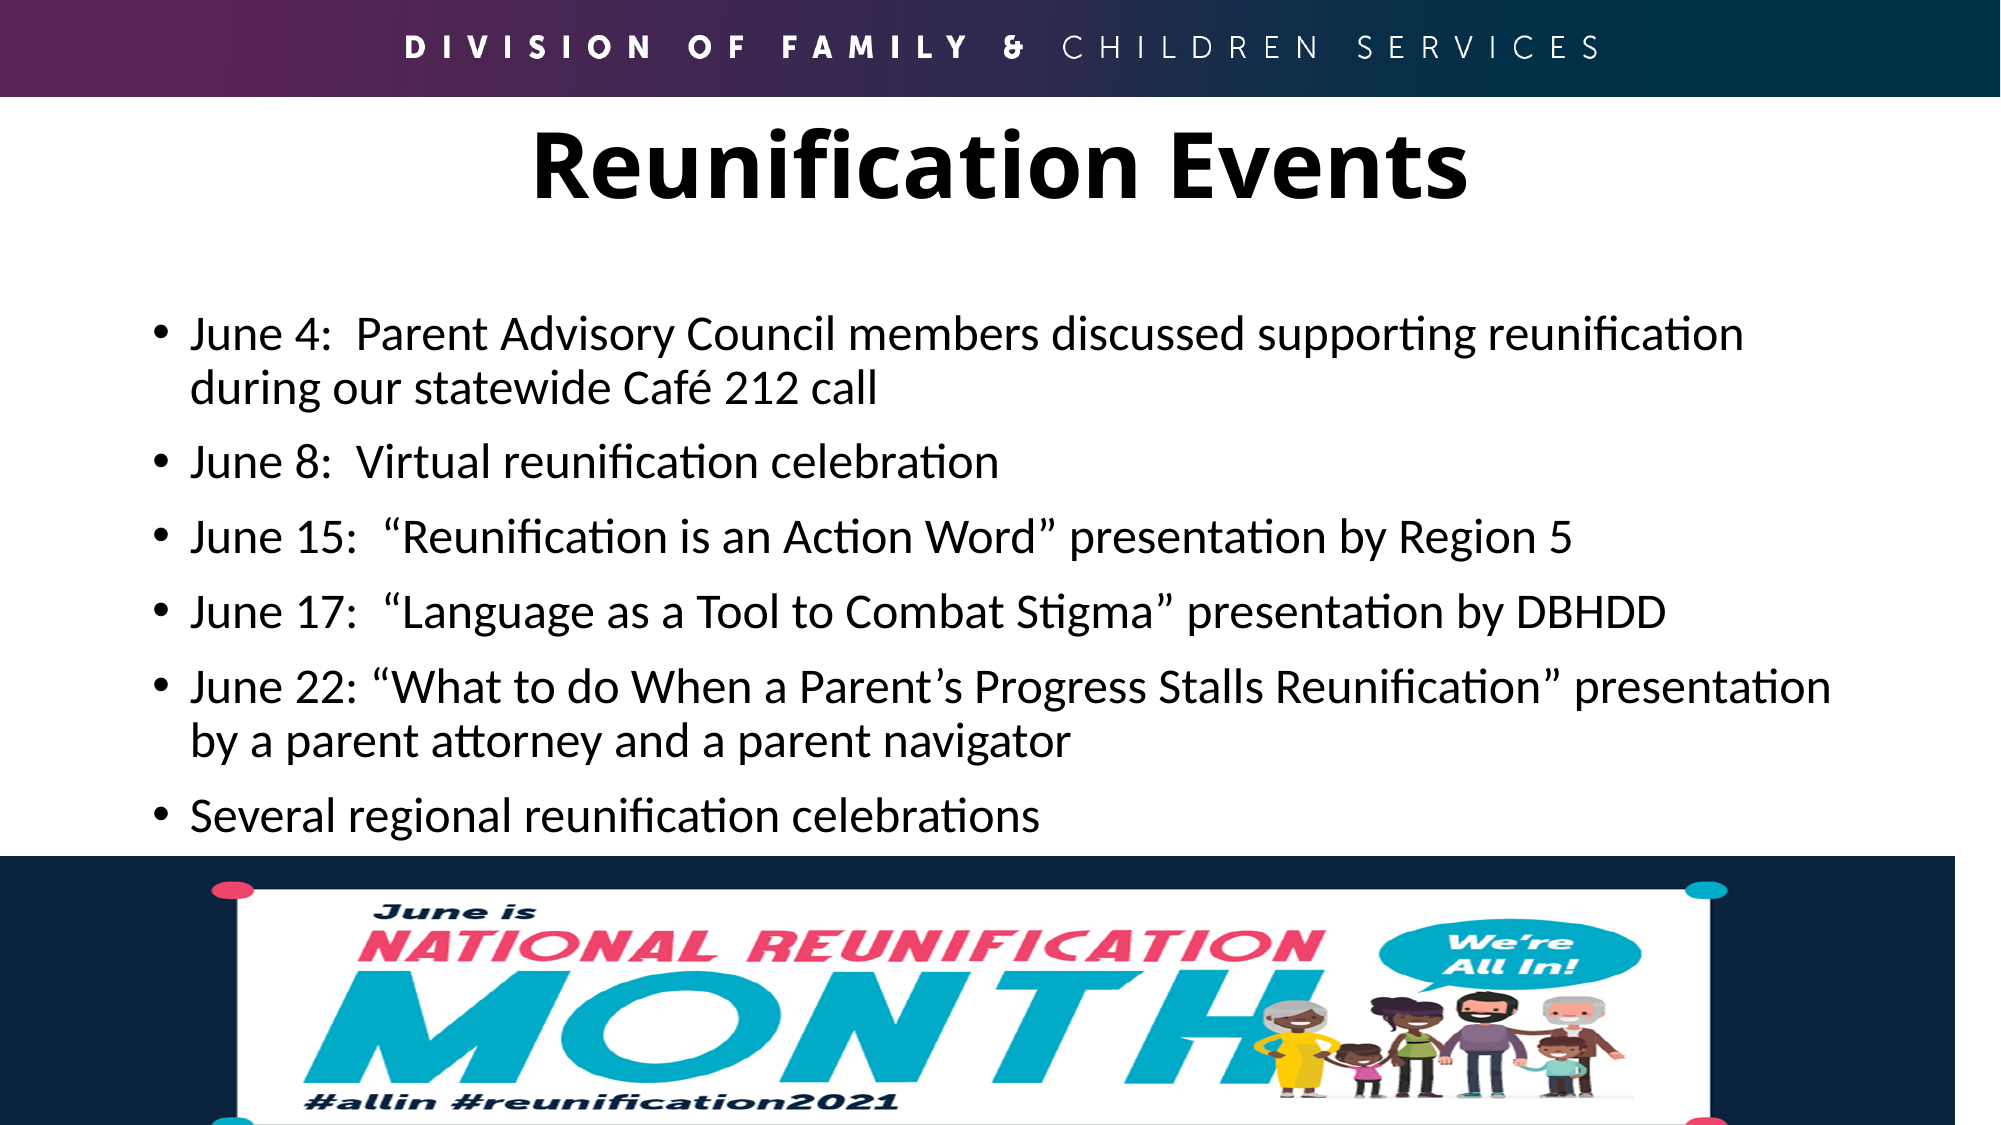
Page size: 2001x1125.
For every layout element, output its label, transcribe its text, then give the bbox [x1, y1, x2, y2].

picture [1515, 51, 1523, 58]
list June 4: Parent Advisory Council members discussed supporting reunification during our statewide Café 212 call June 8: Virtual reunification celebration June 15: “Reunification is an Action Word” presentation by Region 5 June 17: “Language as a Tool to Combat Stigma” presentation by DBHDD June 22: “What to do When a Parent’s Progress Stalls Reunification” presentation by a parent attorney and a parent navigator Several regional reunification celebrations [137, 299, 1863, 856]
title Reunification Events [137, 59, 1863, 278]
picture [0, 0, 2001, 1125]
picture [1584, 40, 1596, 54]
picture [1552, 37, 1556, 57]
picture [1515, 36, 1531, 44]
